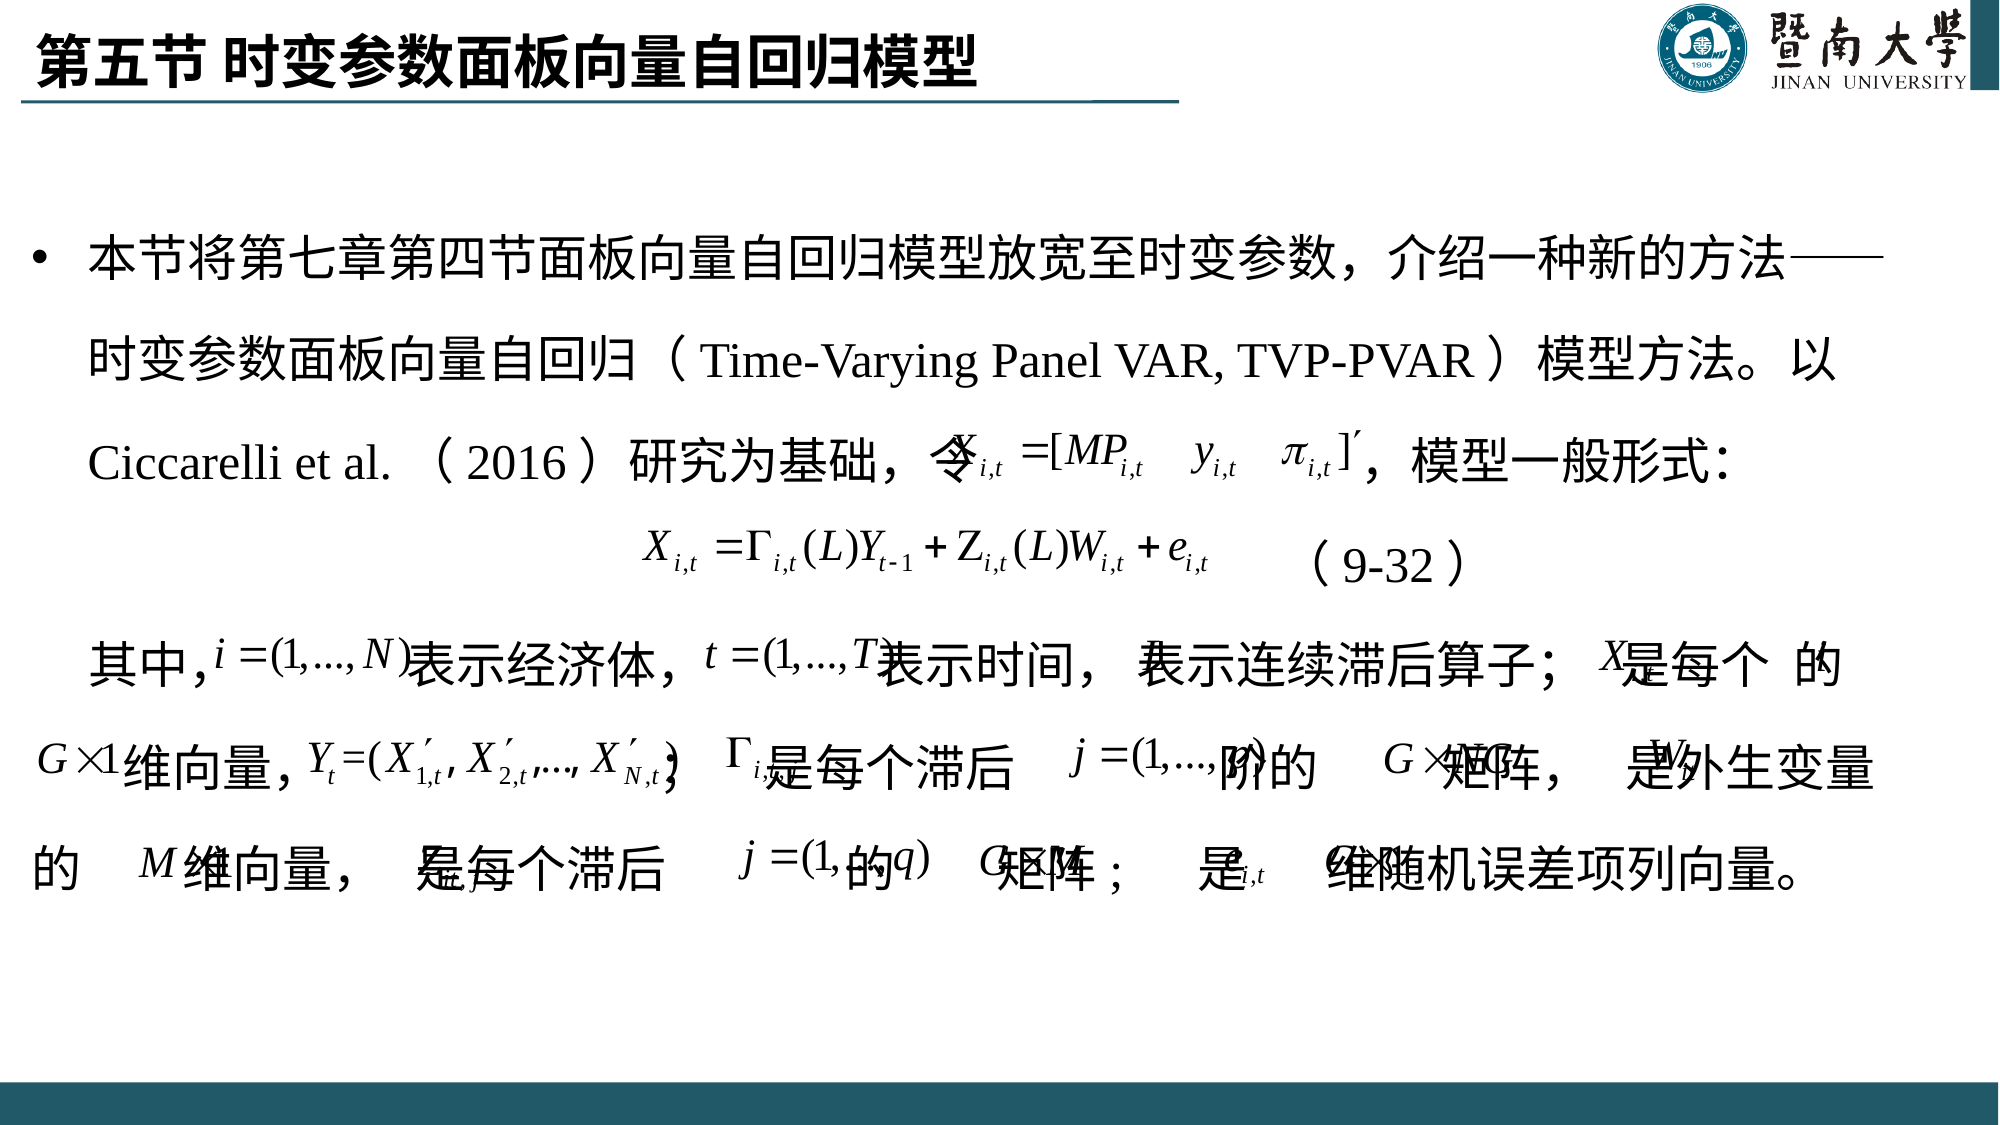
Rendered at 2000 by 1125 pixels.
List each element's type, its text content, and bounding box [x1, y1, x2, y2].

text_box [698, 626, 904, 688]
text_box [1318, 833, 1414, 887]
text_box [207, 626, 420, 688]
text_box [131, 835, 239, 885]
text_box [728, 828, 938, 889]
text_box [409, 830, 487, 902]
picture [1657, 3, 1967, 93]
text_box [1217, 826, 1273, 899]
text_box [632, 514, 1220, 587]
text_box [1809, 633, 1836, 683]
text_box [1644, 723, 1704, 792]
text_box 本节将第七章第四节面板向量自回归模型放宽至时变参数，介绍一种新的方法——时变参数面板向量自回归（Time-Varying Panel VAR, TVP-PVAR）模型方法。以Ciccarelli et al.（2016）研究为基础，令 ，模型一般形式： （9-32） 其中， 表示经济体， 表示时间， 表示连续滞后算子； 是每个 的 维向量， ； 是每个滞后 阶的 矩阵， 是外生变量的 维向量， 是每个滞后 的 矩阵; 是 维随机误差项列向量。 [16, 101, 1927, 906]
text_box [972, 833, 1098, 887]
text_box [1377, 731, 1525, 785]
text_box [302, 727, 689, 799]
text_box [1589, 625, 1664, 697]
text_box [719, 721, 808, 794]
title 第五节 时变参数面板向量自回归模型 [19, 0, 1266, 101]
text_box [938, 419, 1369, 491]
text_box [30, 732, 127, 785]
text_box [1058, 726, 1275, 788]
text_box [1134, 629, 1176, 679]
